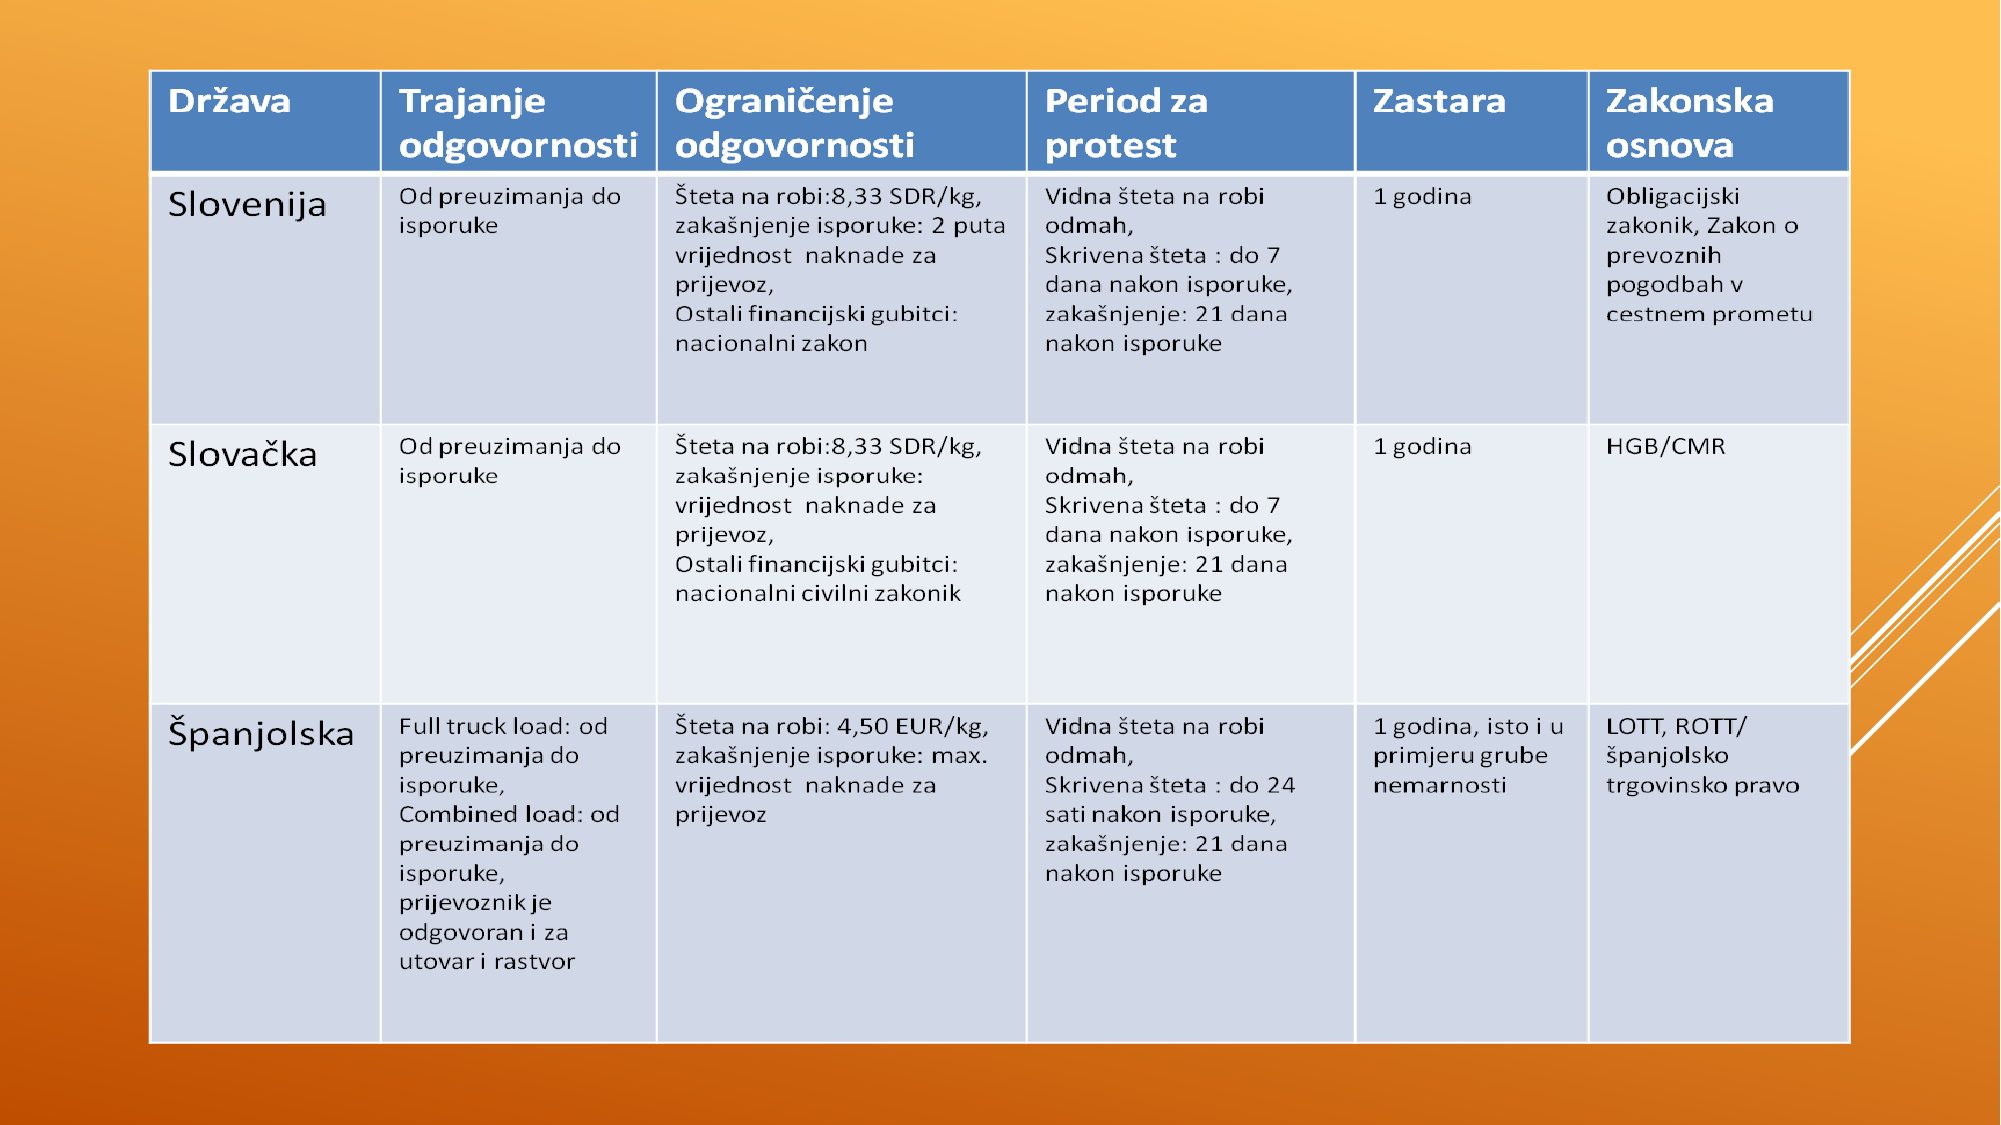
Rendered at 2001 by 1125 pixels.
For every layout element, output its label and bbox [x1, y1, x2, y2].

picture [137, 59, 1863, 1054]
